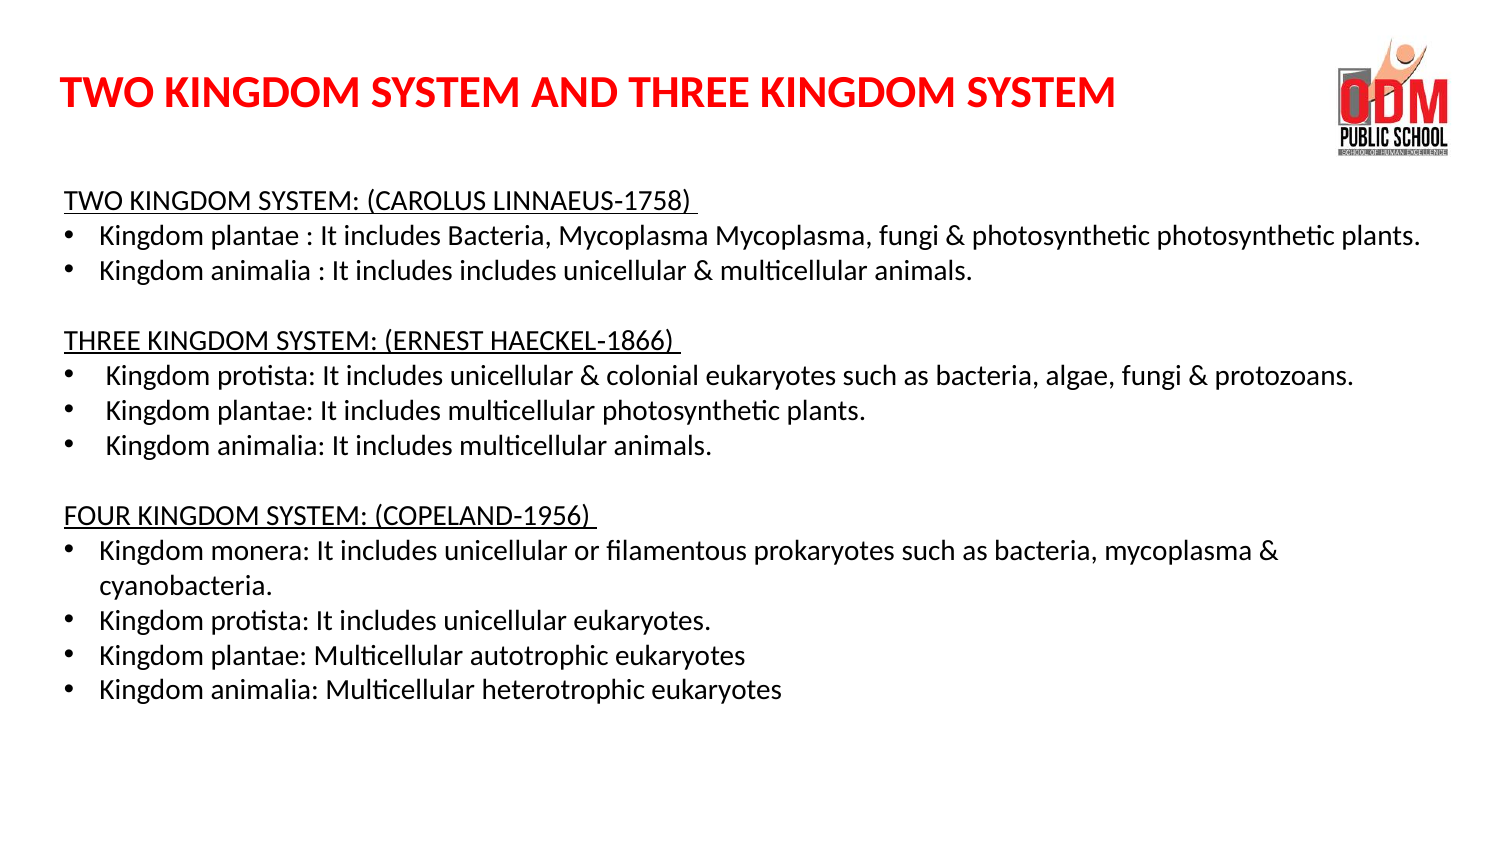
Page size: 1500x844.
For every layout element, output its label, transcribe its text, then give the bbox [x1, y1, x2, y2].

picture [1316, 22, 1469, 176]
text_box TWO KINGDOM SYSTEM AND THREE KINGDOM SYSTEM [44, 46, 1310, 175]
text_box TWO KINGDOM SYSTEM: (CAROLUS LINNAEUS‐1758) Kingdom plantae : It includes Bacteria, Mycoplasma Mycoplasma, fungi & photosynthetic photosynthetic plants. Kingdom animalia : It includes includes unicellular & multicellular animals. THREE KINGDOM SYSTEM: (ERNEST HAECKEL‐1866) Kingdom protista: It includes unicellular & colonial eukaryotes such as bacteria, algae, fungi & protozoans. Kingdom plantae: It includes multicellular photosynthetic plants. Kingdom animalia: It includes multicellular animals. FOUR KINGDOM SYSTEM: (COPELAND‐1956) Kingdom monera: It includes unicellular or filamentous prokaryotes such as bacteria, mycoplasma & cyanobacteria. Kingdom protista: It includes unicellular eukaryotes. Kingdom plantae: Multicellular autotrophic eukaryotes Kingdom animalia: Multicellular heterotrophic eukaryotes [48, 166, 1475, 641]
